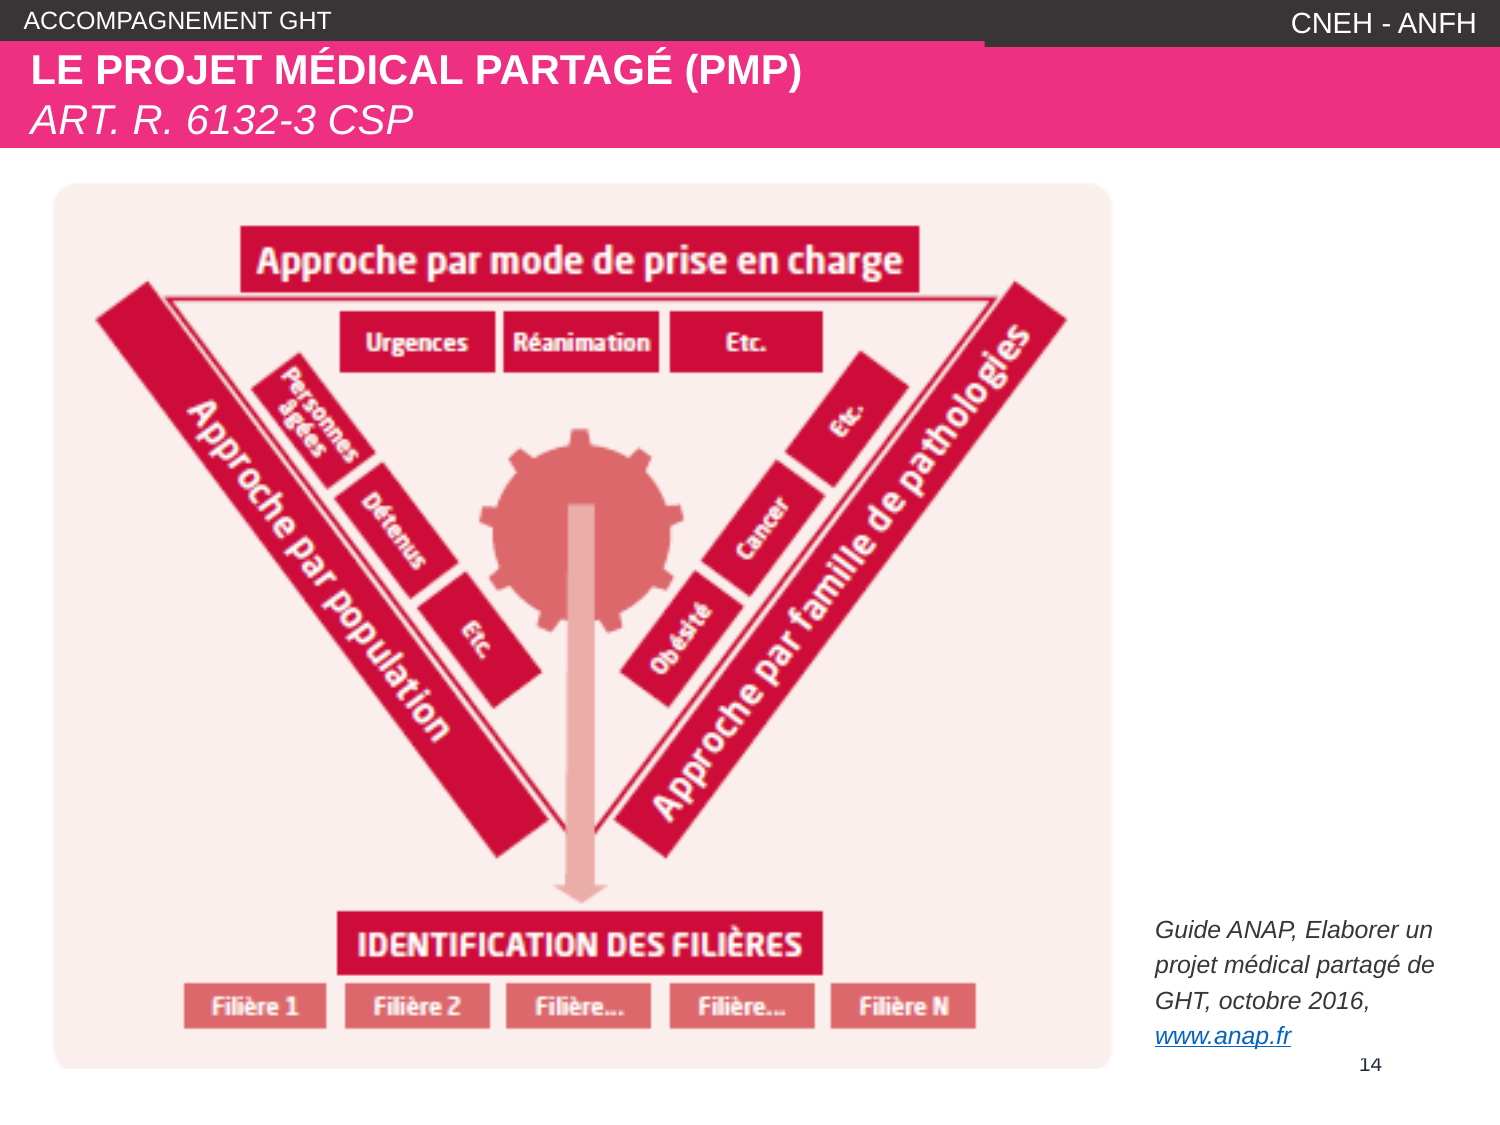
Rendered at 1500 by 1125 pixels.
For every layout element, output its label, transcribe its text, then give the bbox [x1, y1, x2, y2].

text_box Le projet médical partagé (PMP) Art. R. 6132-3 CSP [15, 35, 1444, 142]
slide_number 14 [1059, 1059, 1397, 1103]
text_box CNEH - ANFH [984, 0, 1500, 47]
picture [32, 176, 1148, 1069]
text_box Guide ANAP, Elaborer un projet médical partagé de GHT, octobre 2016, www.anap.fr [1148, 900, 1459, 1059]
